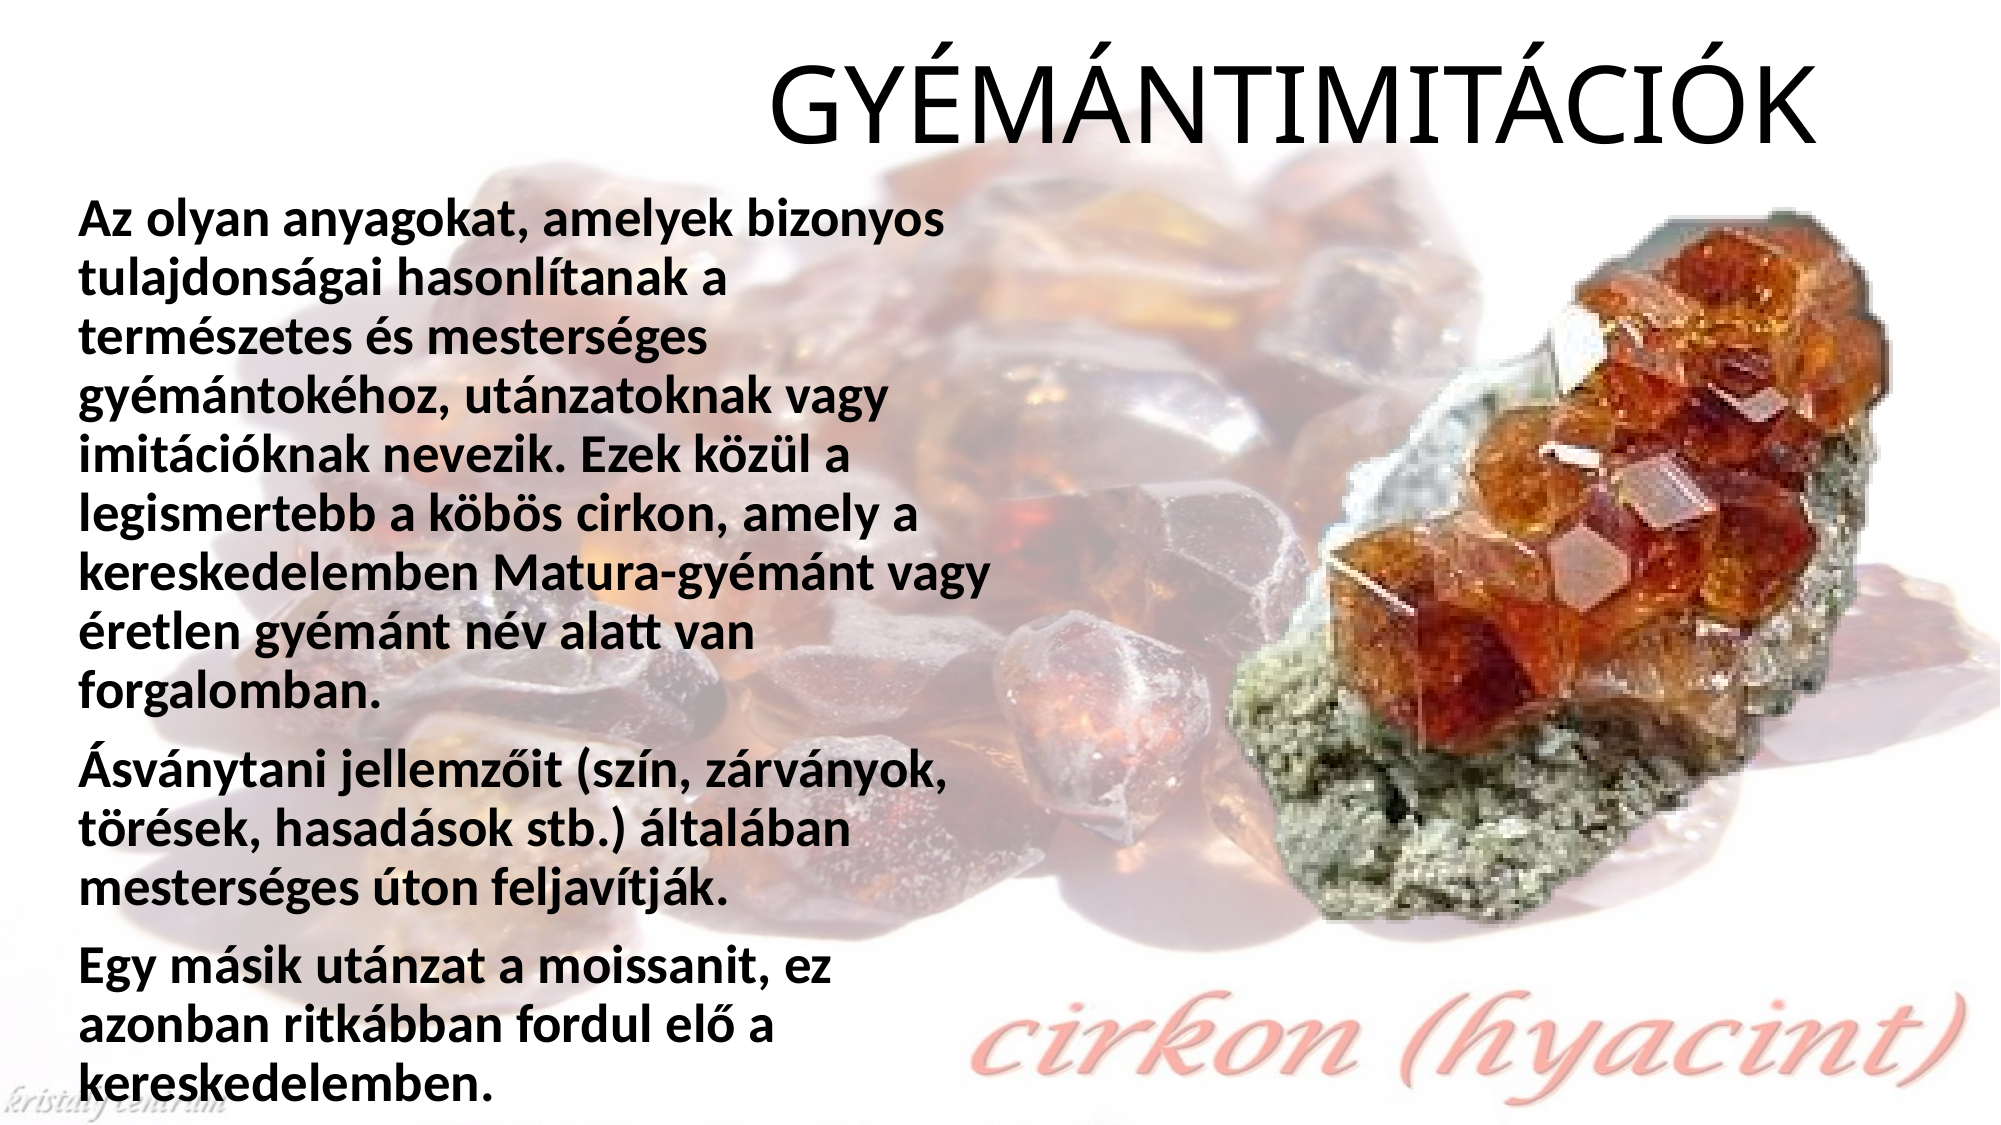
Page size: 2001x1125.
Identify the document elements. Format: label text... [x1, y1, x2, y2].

title GYÉMÁNTIMITÁCIÓK [751, 0, 1994, 218]
list Az olyan anyagokat, amelyek bizonyos tulajdonságai hasonlítanak a természetes és mesterséges gyémántokéhoz, utánzatoknak vagy imitációknak nevezik. Ezek közül a legismertebb a köbös cirkon, amely a kereskedelemben Matura-gyémánt vagy éretlen gyémánt név alatt van forgalomban. Ásványtani jellemzőit (szín, zárványok, törések, hasadások stb.) általában mesterséges úton feljavítják. Egy másik utánzat a moissanit, ez azonban ritkábban fordul elő a kereskedelemben. [63, 181, 1009, 1125]
picture [1129, 134, 1994, 1045]
